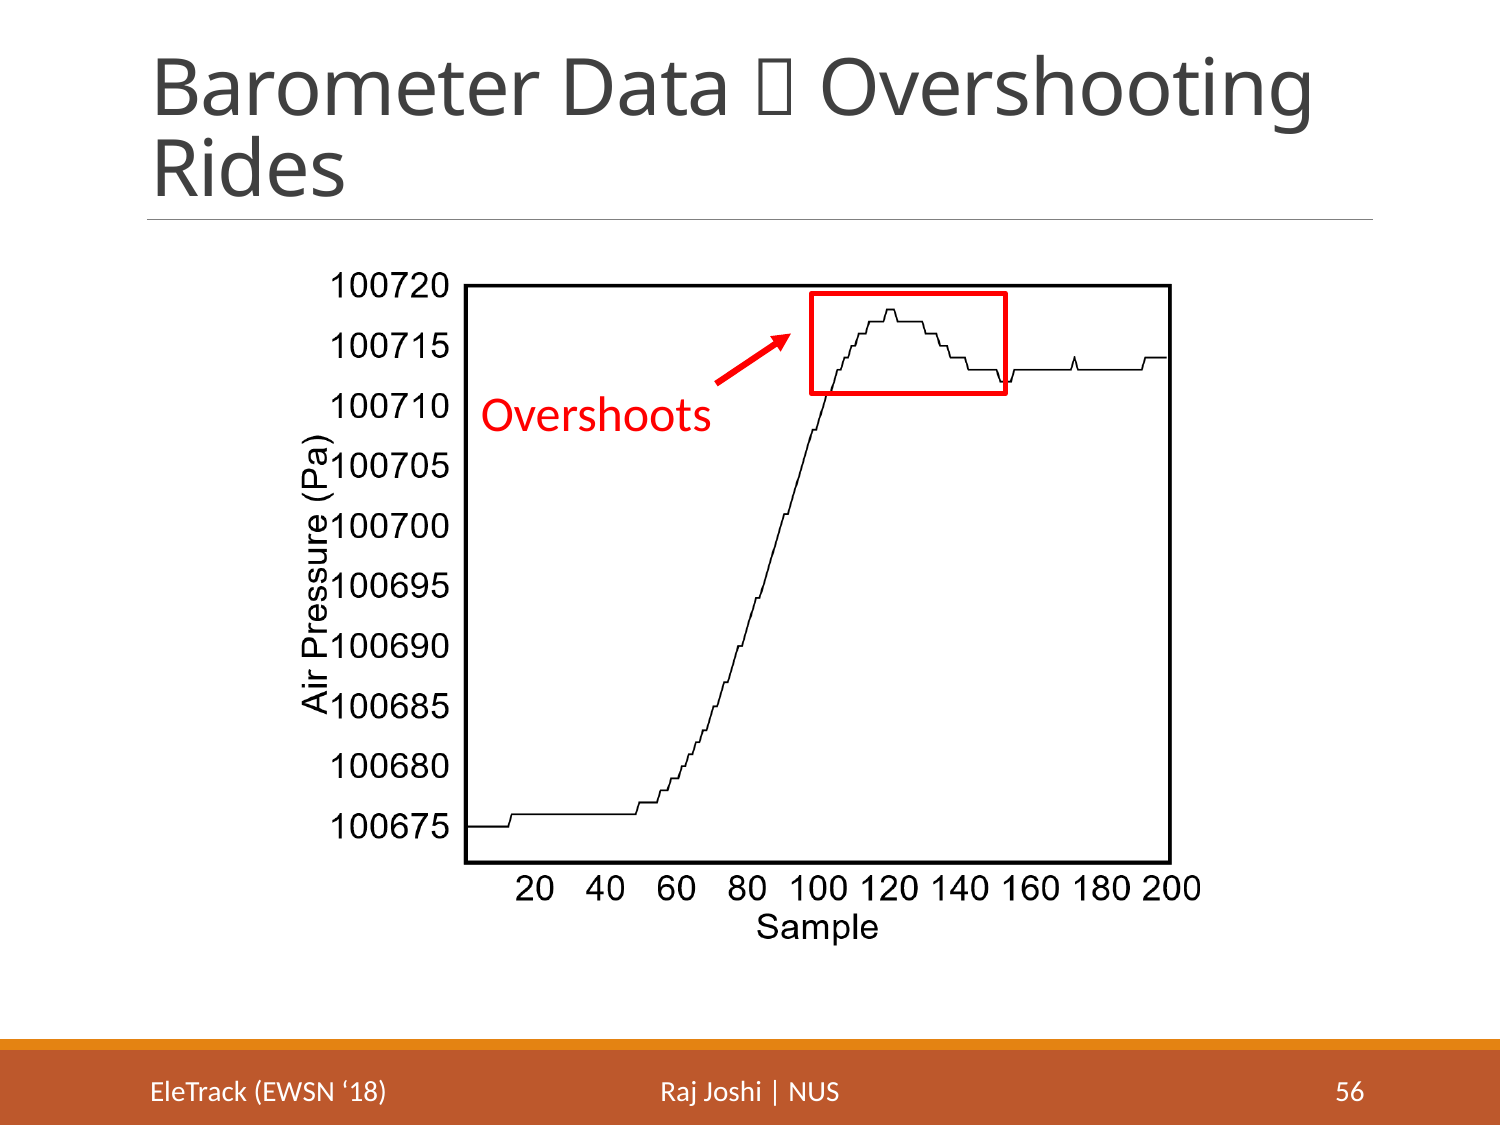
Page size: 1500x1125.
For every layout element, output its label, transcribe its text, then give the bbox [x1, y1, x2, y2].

slide_number 56 [1218, 1059, 1380, 1120]
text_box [464, 292, 1007, 451]
picture [300, 271, 1200, 947]
slide_number EleTrack (EWSN ‘18) [135, 1059, 440, 1120]
title Barometer Data  Overshooting Rides [135, 62, 1400, 220]
footer Raj Joshi | NUS [453, 1059, 1047, 1120]
